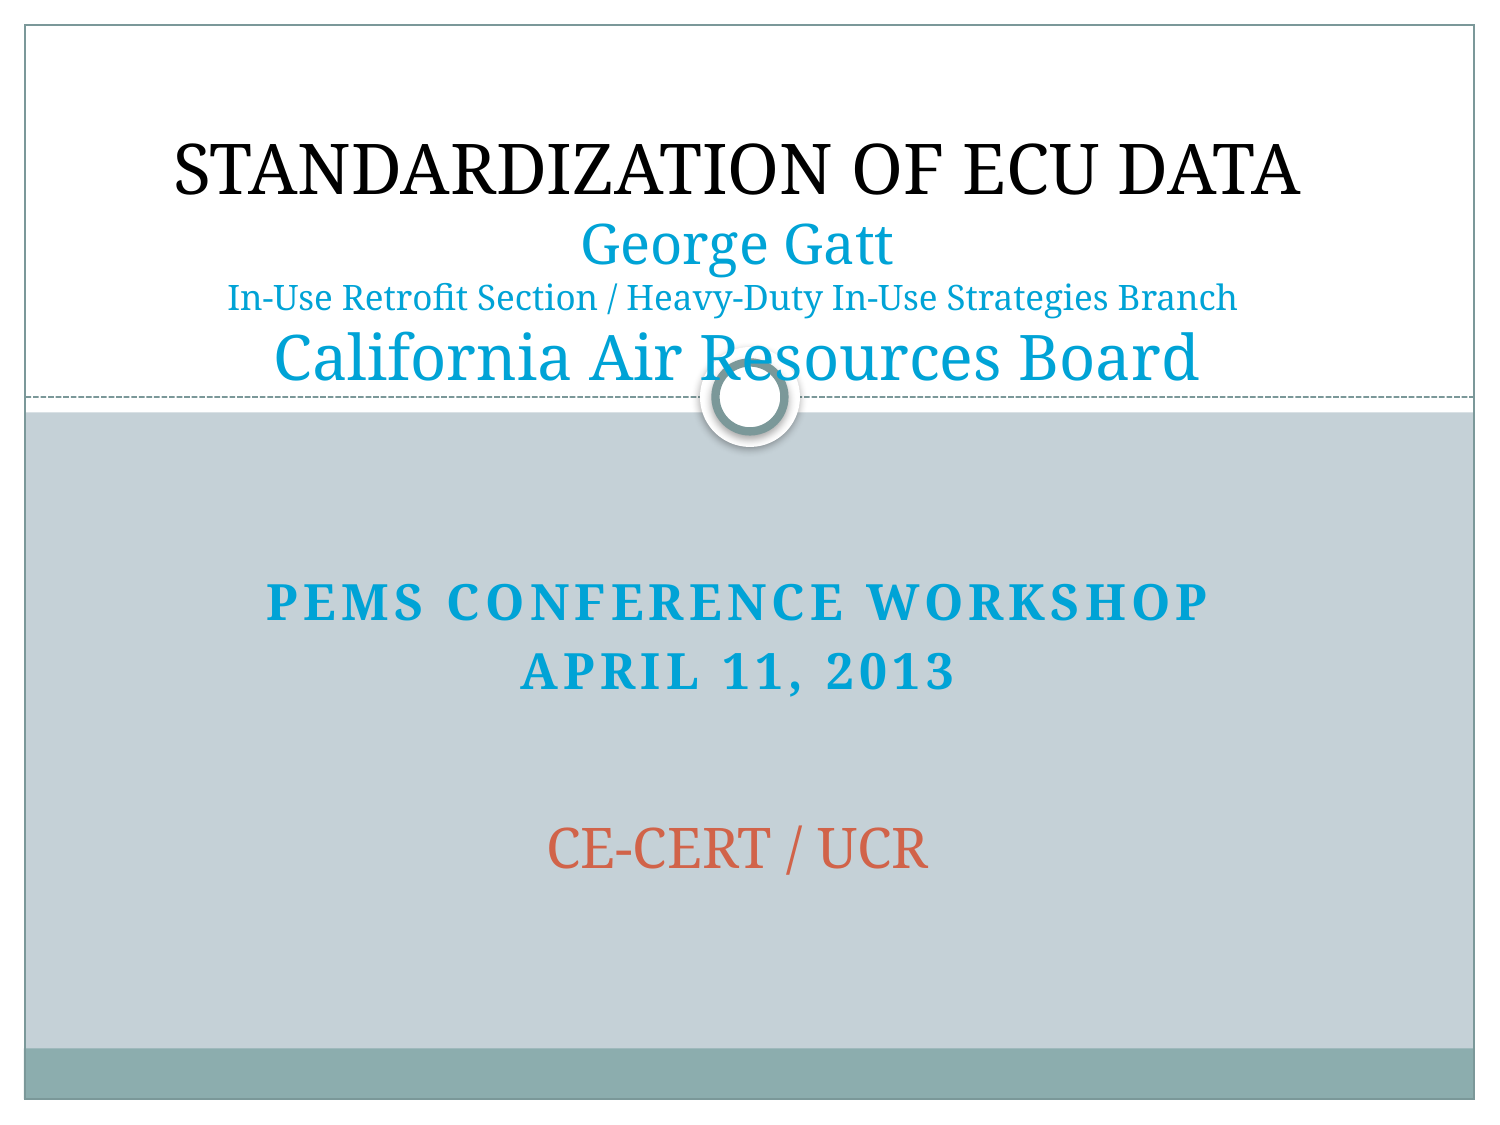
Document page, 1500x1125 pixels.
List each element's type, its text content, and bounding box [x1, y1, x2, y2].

title STANDARDIZATION OF ECU DATA George Gatt In-Use Retrofit Section / Heavy-Duty In-Use Strategies Branch California Air Resources Board CE-CERT / UCR [87, 24, 1388, 888]
